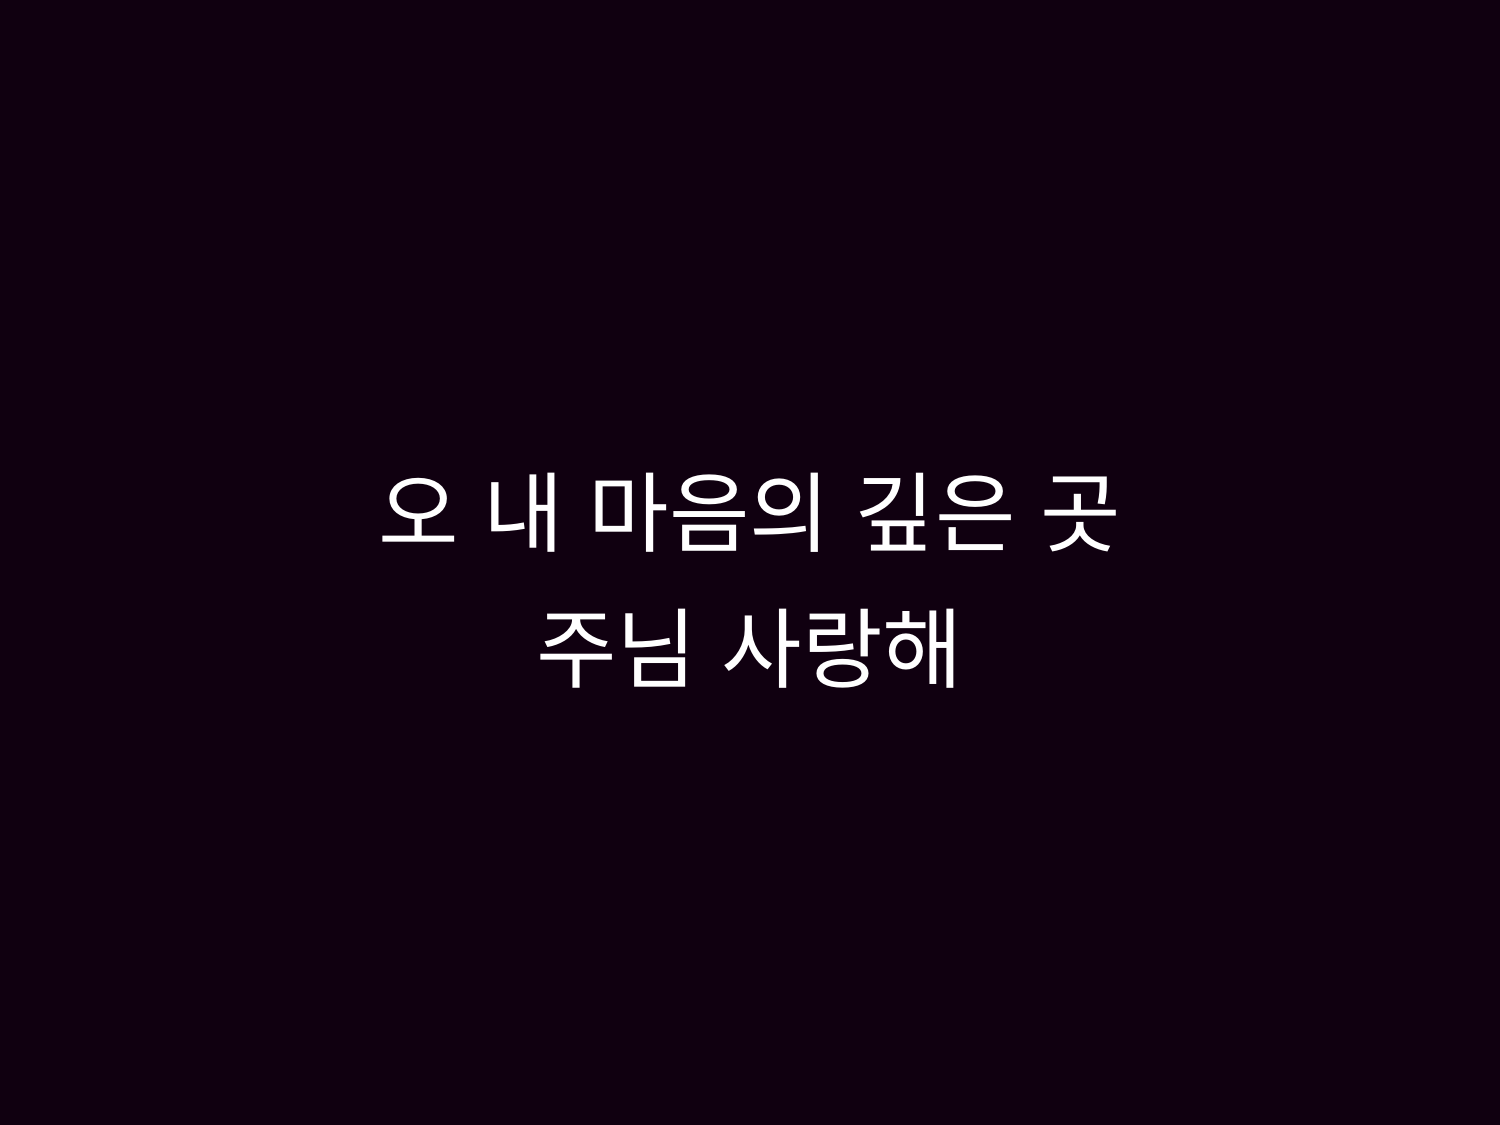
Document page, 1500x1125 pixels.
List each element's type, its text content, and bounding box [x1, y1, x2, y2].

title 오 내 마음의 깊은 곳 주님 사랑해 [0, 0, 1500, 1125]
